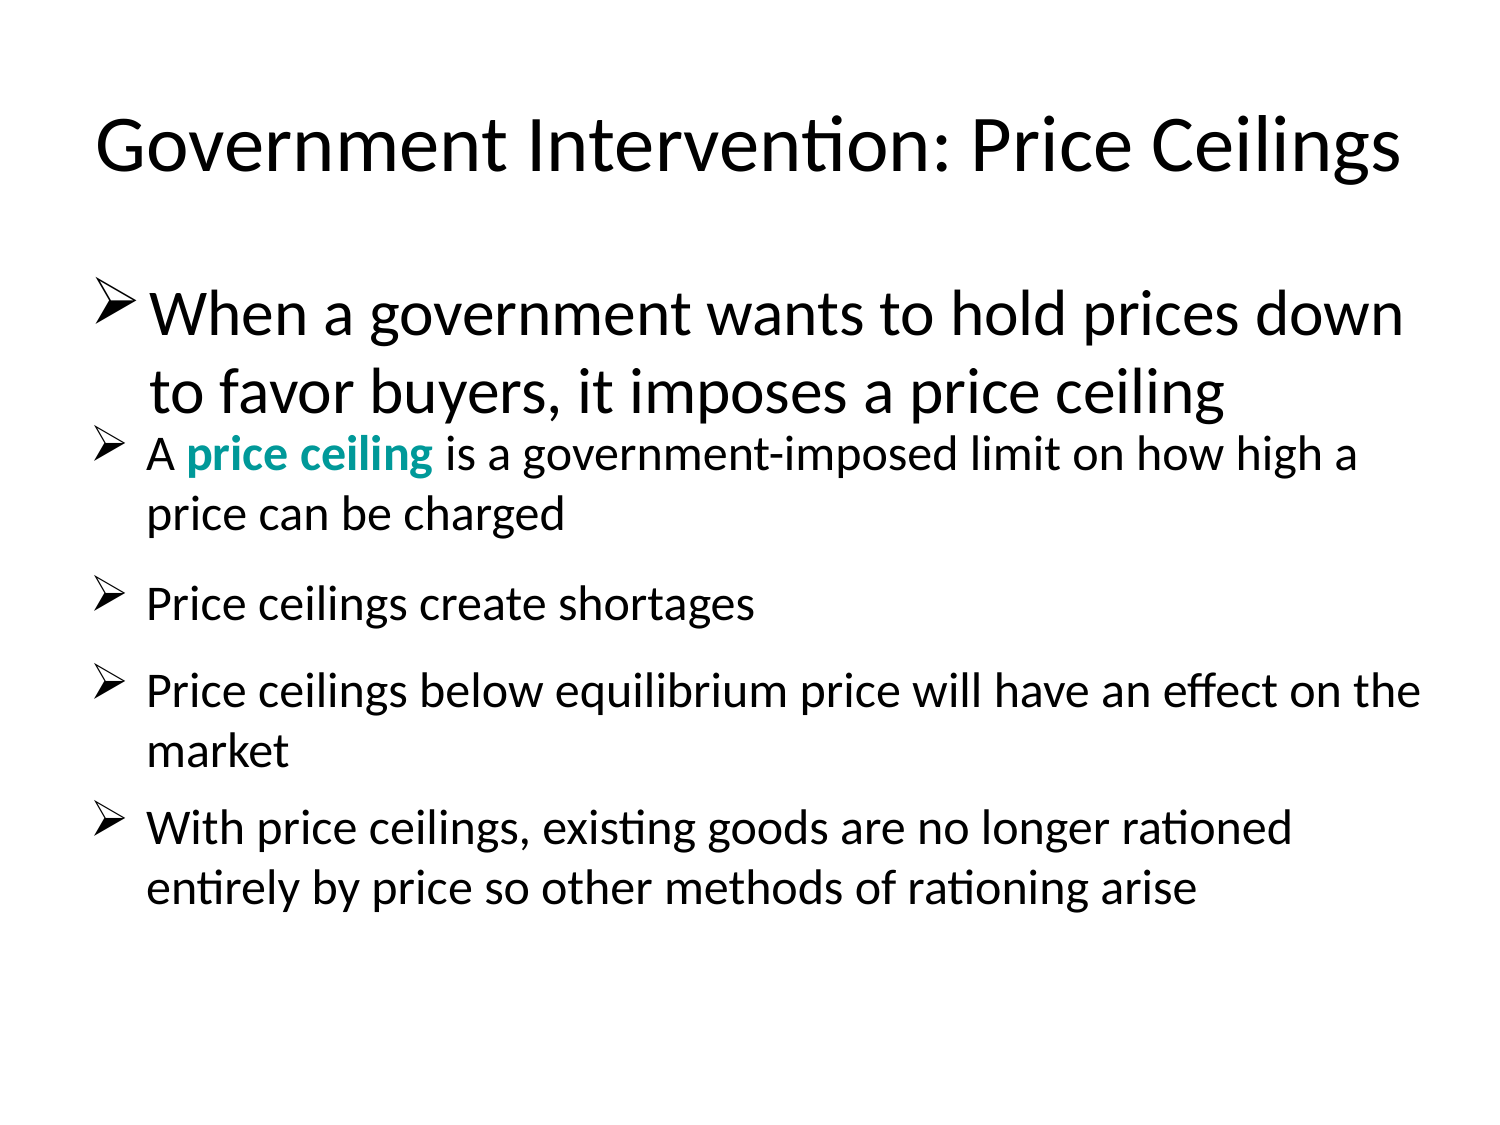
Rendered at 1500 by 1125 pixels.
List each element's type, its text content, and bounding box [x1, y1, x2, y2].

text_box Price ceilings below equilibrium price will have an effect on the market [75, 649, 1450, 813]
text_box A price ceiling is a government-imposed limit on how high a price can be charged [74, 412, 1425, 588]
text_box With price ceilings, existing goods are no longer rationed entirely by price so other methods of rationing arise [75, 787, 1463, 1025]
text_box Price ceilings create shortages [75, 562, 1388, 649]
list When a government wants to hold prices down to favor buyers, it imposes a price ceiling [75, 262, 1425, 412]
title Government Intervention: Price Ceilings [75, 45, 1425, 233]
